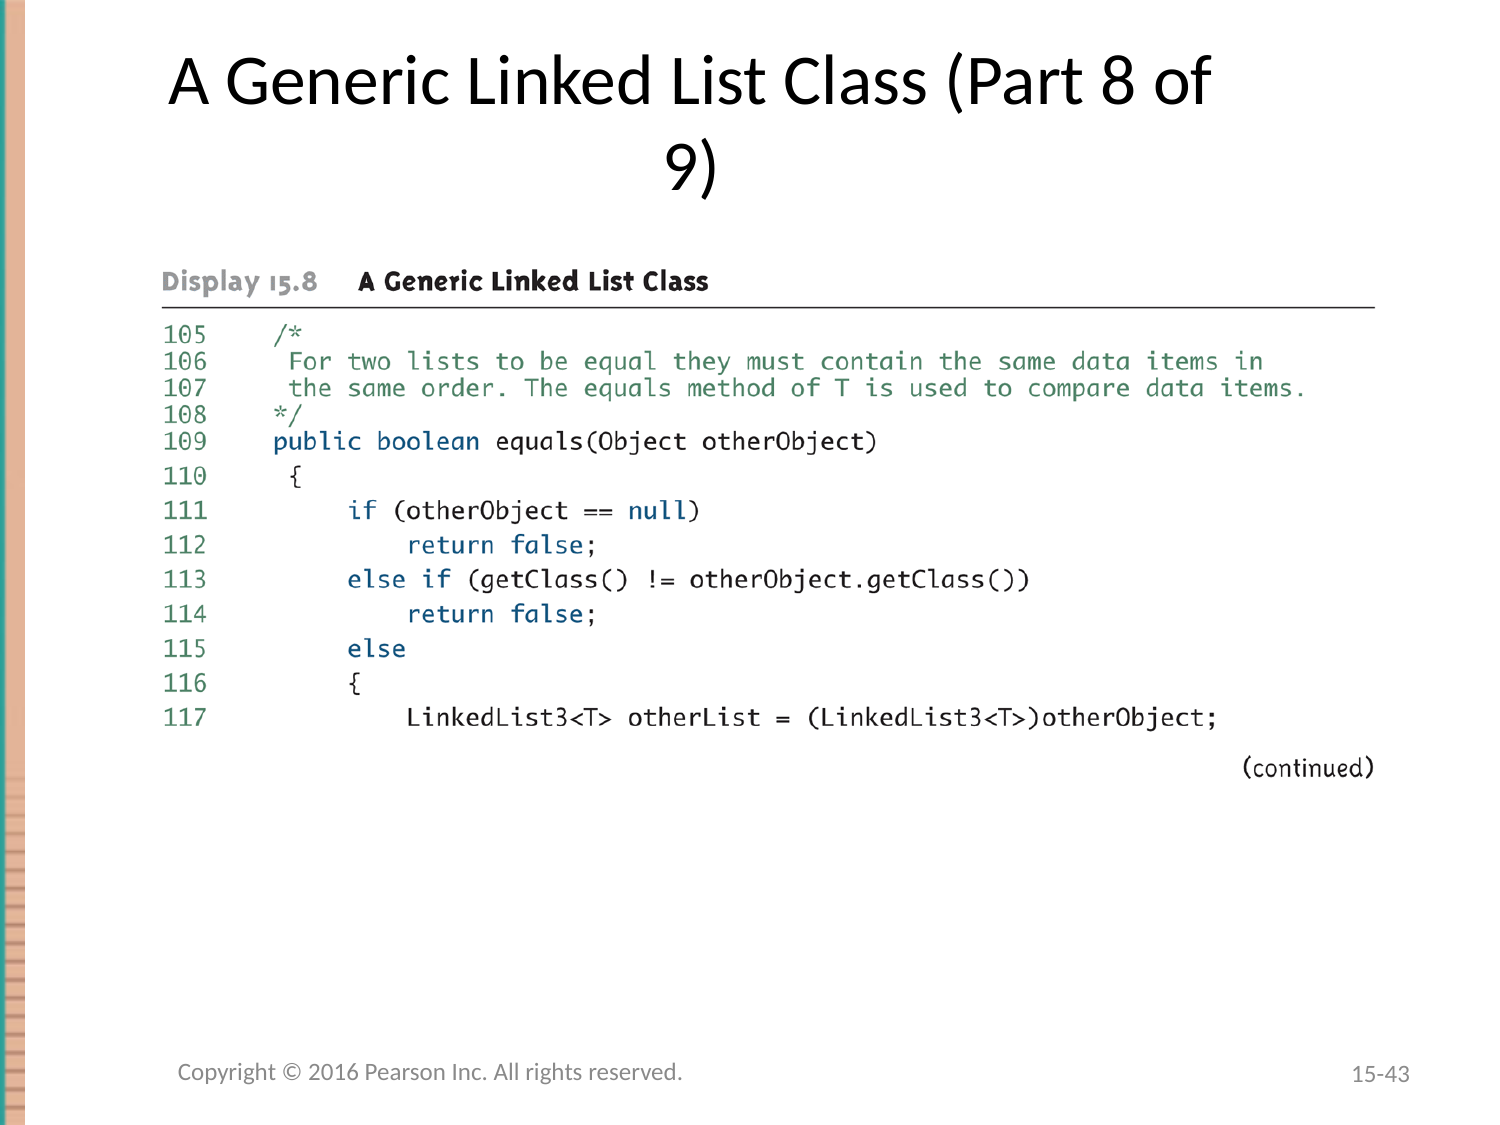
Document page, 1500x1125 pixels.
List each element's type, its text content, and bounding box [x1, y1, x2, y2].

picture [0, 0, 25, 1125]
picture [130, 256, 1407, 792]
title A Generic Linked List Class (Part 8 of 9) [150, 24, 1233, 213]
slide_number 15-43 [1074, 1042, 1425, 1103]
footer Copyright © 2016 Pearson Inc. All rights reserved. [75, 1040, 788, 1100]
